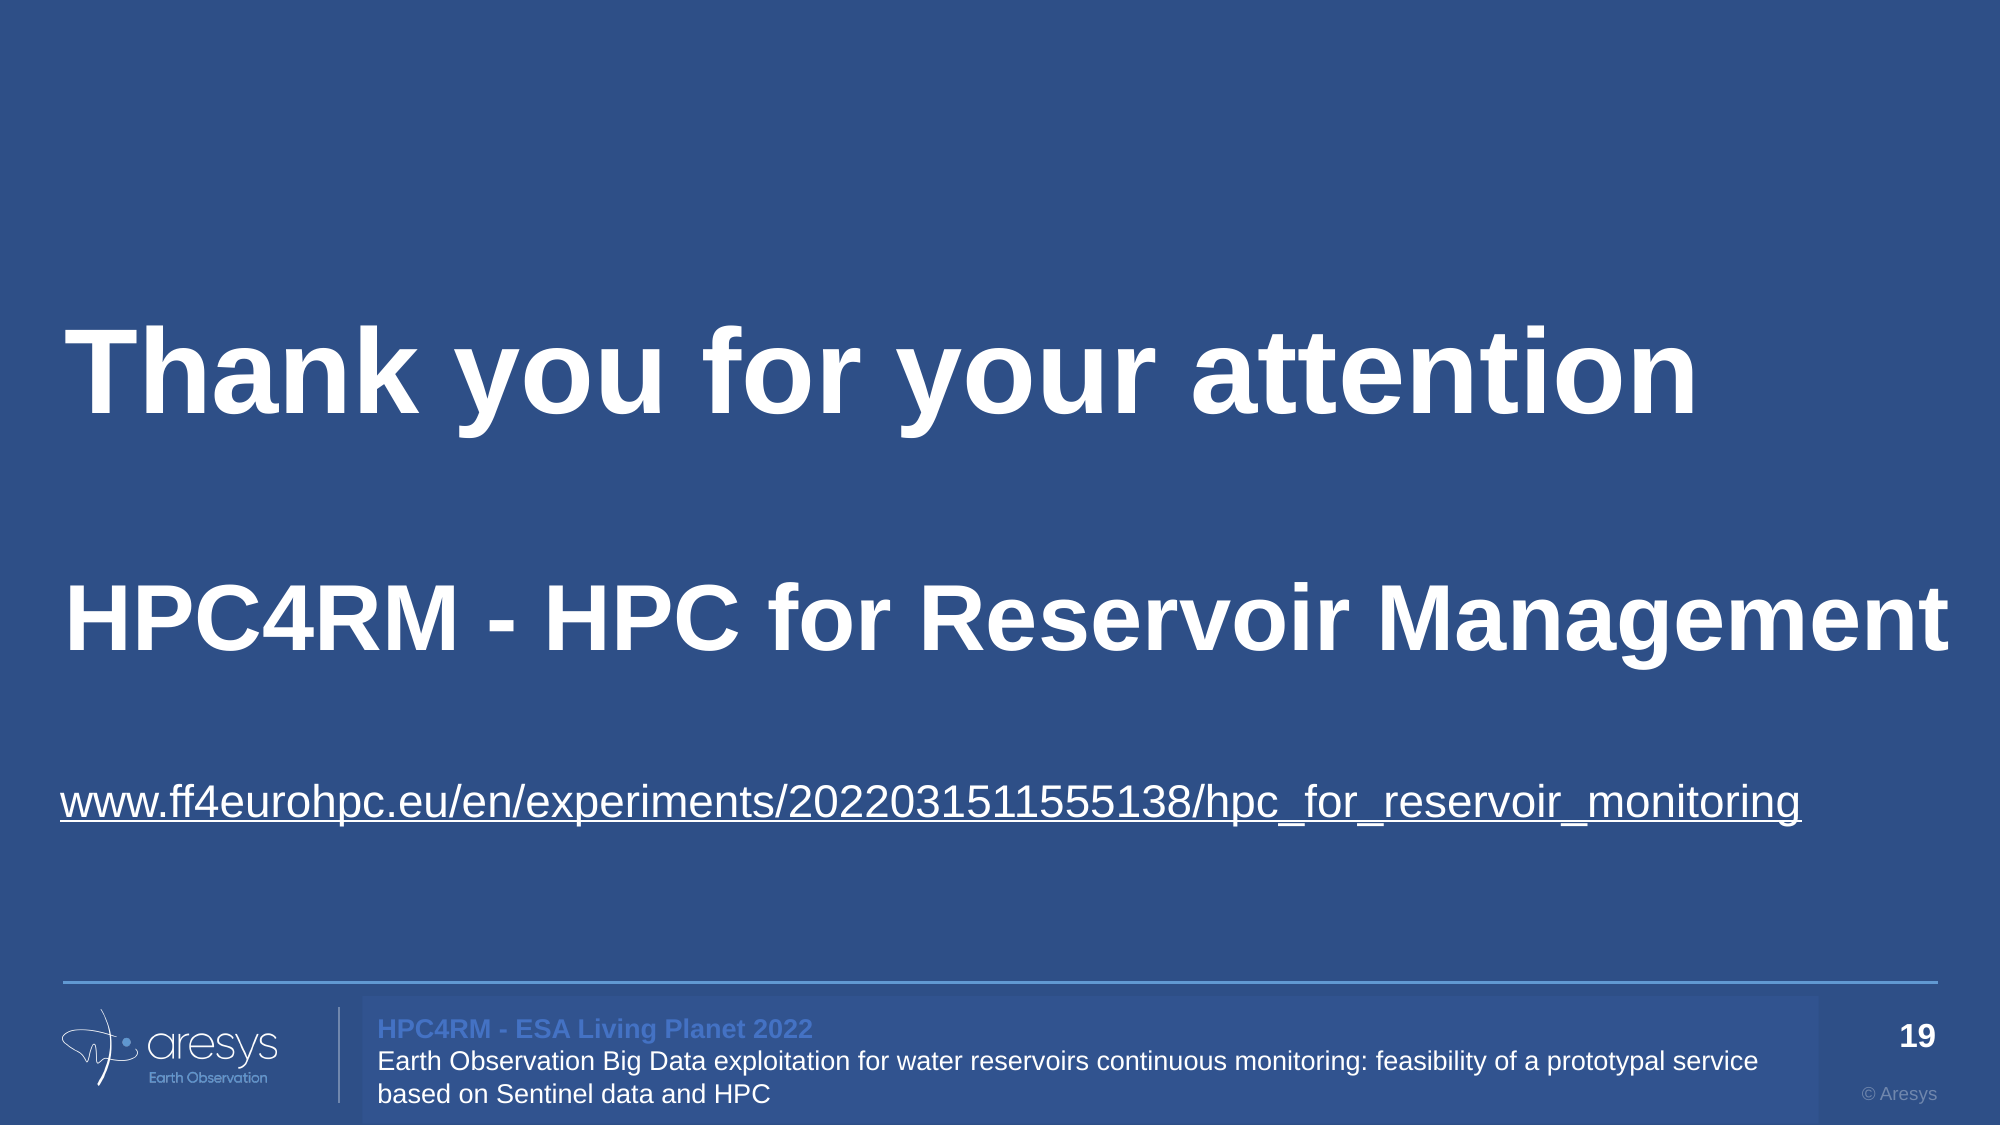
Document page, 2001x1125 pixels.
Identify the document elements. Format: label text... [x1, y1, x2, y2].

list Thank you for your attention HPC4RM - HPC for Reservoir Management [64, 308, 2000, 688]
text_box www.ff4eurohpc.eu/en/experiments/2022031511555138/hpc_for_reservoir_monitoring [45, 756, 1955, 842]
text_box HPC4RM - ESA Living Planet 2022 Earth Observation Big Data exploitation for water reservoirs continuous monitoring: feasibility of a prototypal service based on Sentinel data and HPC [362, 996, 1819, 1124]
picture [62, 1009, 277, 1086]
